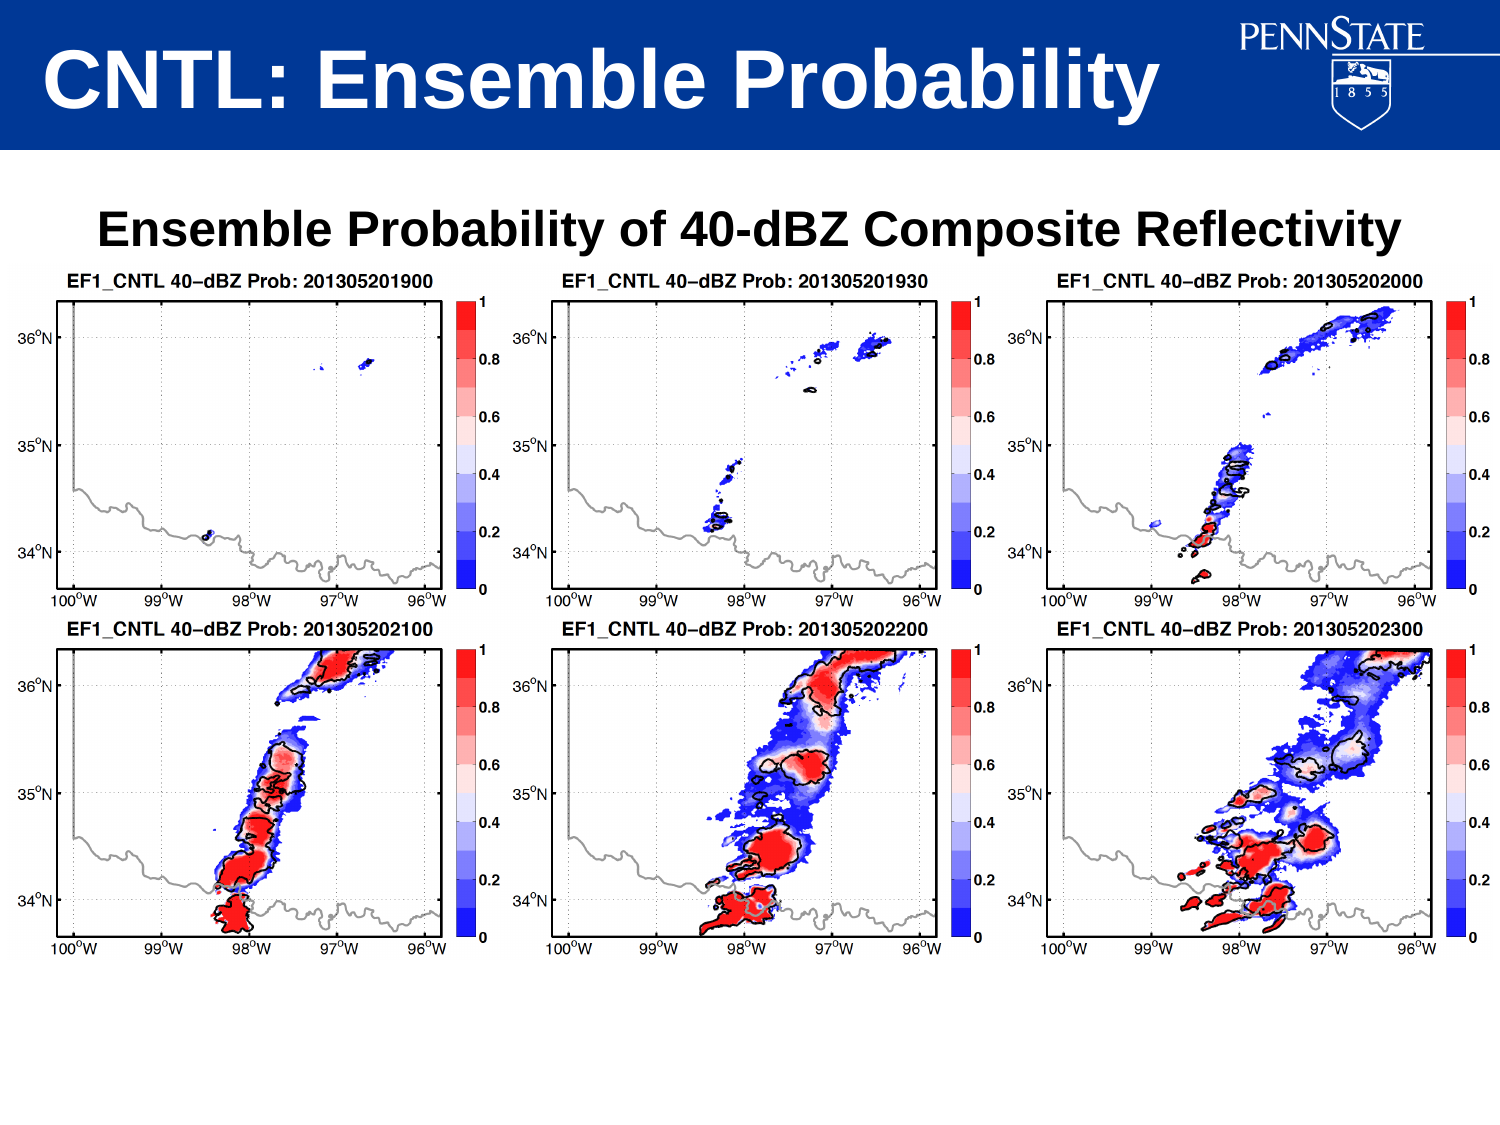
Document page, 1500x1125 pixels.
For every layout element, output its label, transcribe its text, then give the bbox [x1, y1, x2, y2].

title CNTL: Ensemble Probability [27, 0, 1235, 150]
picture [7, 263, 1493, 960]
picture [1235, 7, 1500, 150]
text_box Ensemble Probability of 40-dBZ Composite Reflectivity [0, 189, 1500, 265]
